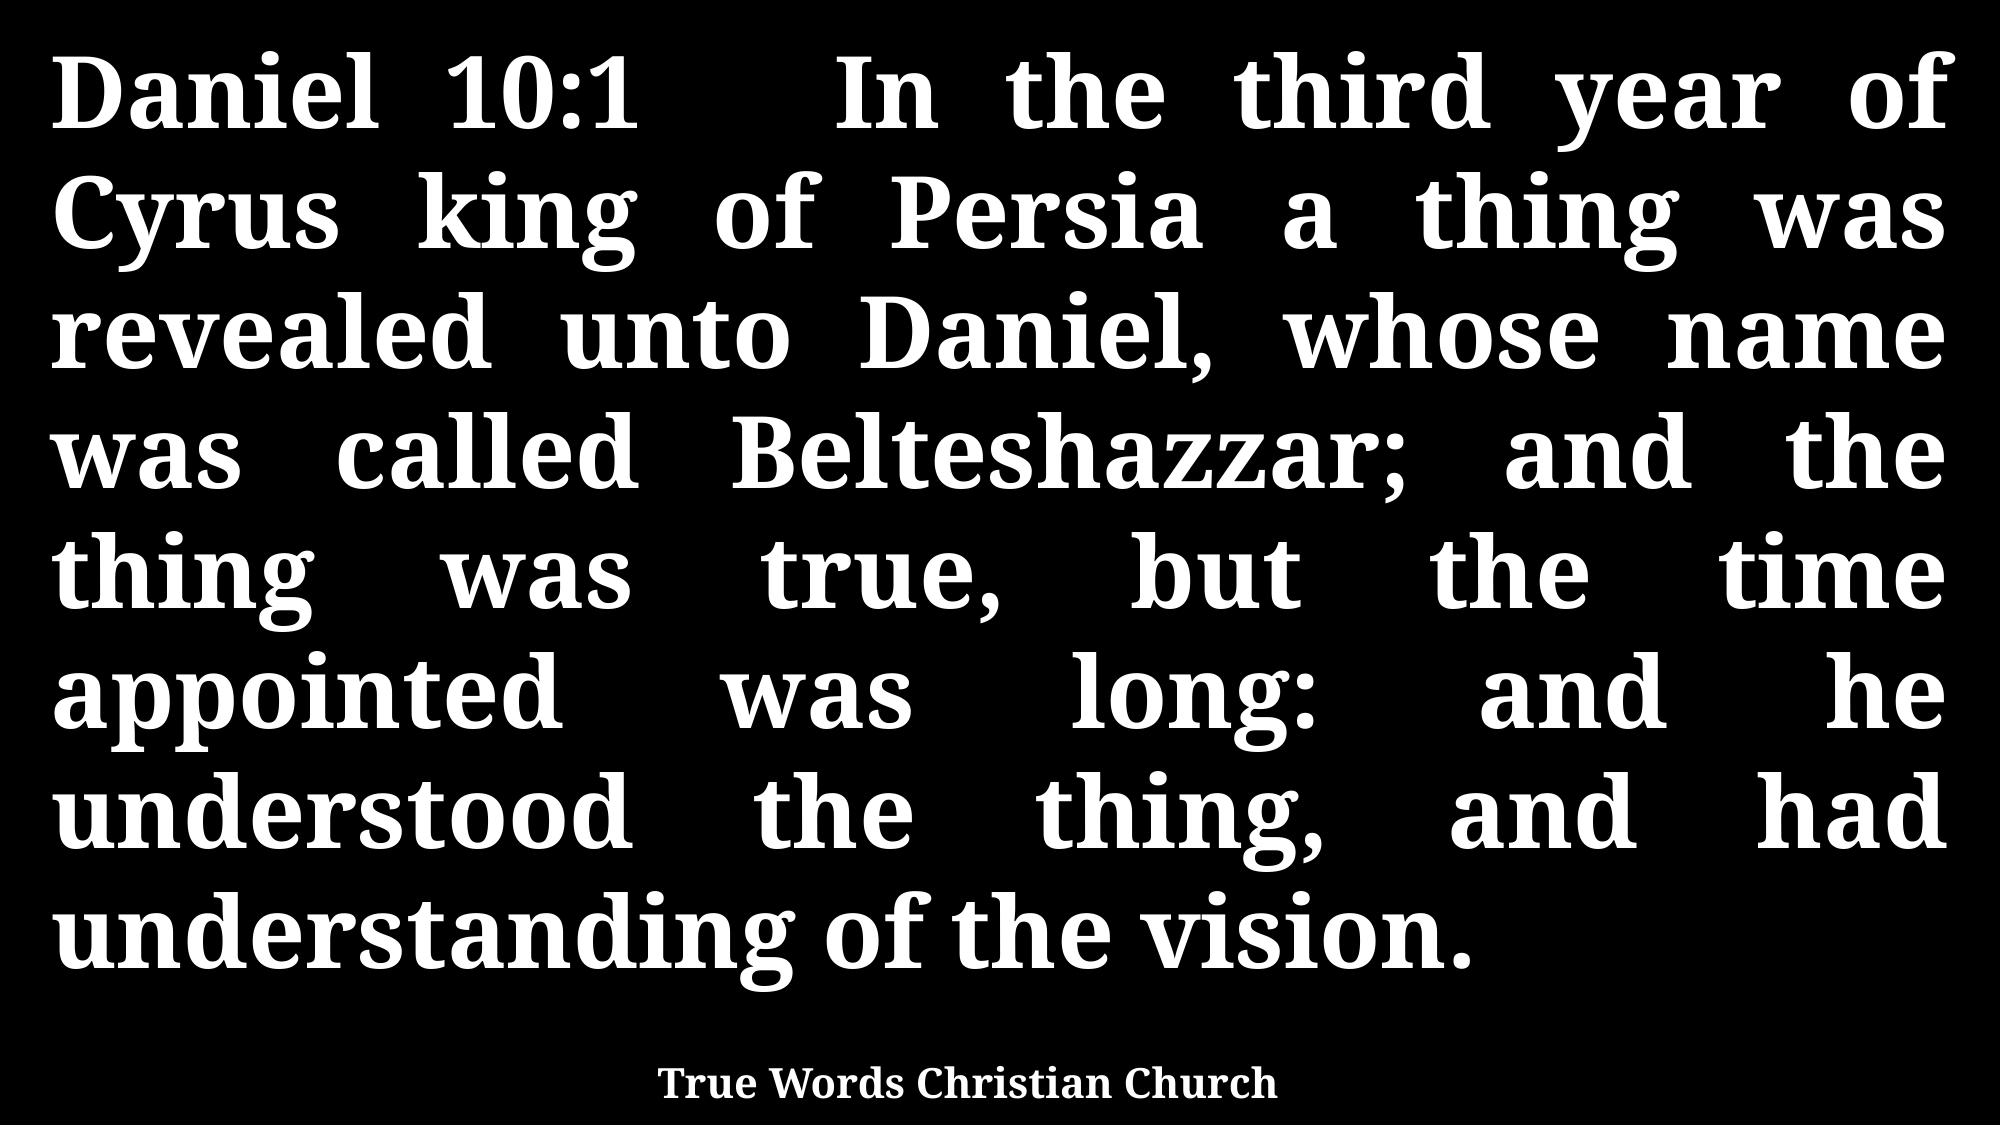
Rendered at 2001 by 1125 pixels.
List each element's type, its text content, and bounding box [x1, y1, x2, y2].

text_box True Words Christian Church [642, 1049, 1294, 1114]
text_box Daniel 10:1 In the third year of Cyrus king of Persia a thing was revealed unto Daniel, whose name was called Belteshazzar; and the thing was true, but the time appointed was long: and he understood the thing, and had understanding of the vision. [35, 21, 1965, 996]
